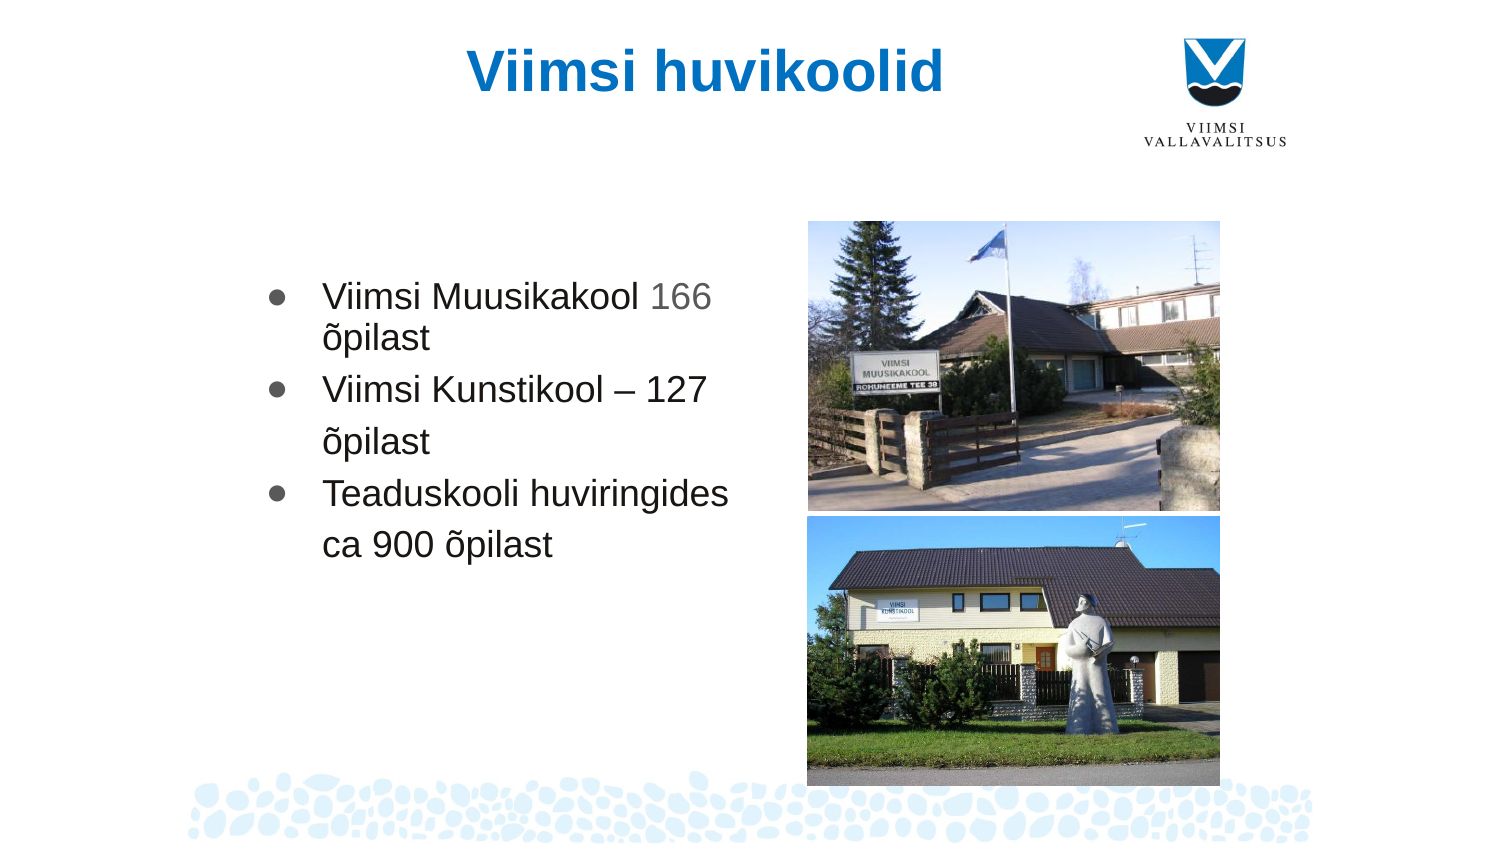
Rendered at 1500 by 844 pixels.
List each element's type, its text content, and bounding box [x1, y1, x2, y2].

picture [808, 221, 1220, 511]
picture [187, 516, 1313, 844]
list Viimsi Muusikakool 166 õpilast Viimsi Kunstikool – 127 õpilast Teaduskooli huviringides ca 900 õpilast [232, 262, 786, 697]
title Viimsi huvikoolid [227, 32, 1185, 173]
picture [1143, 37, 1286, 148]
